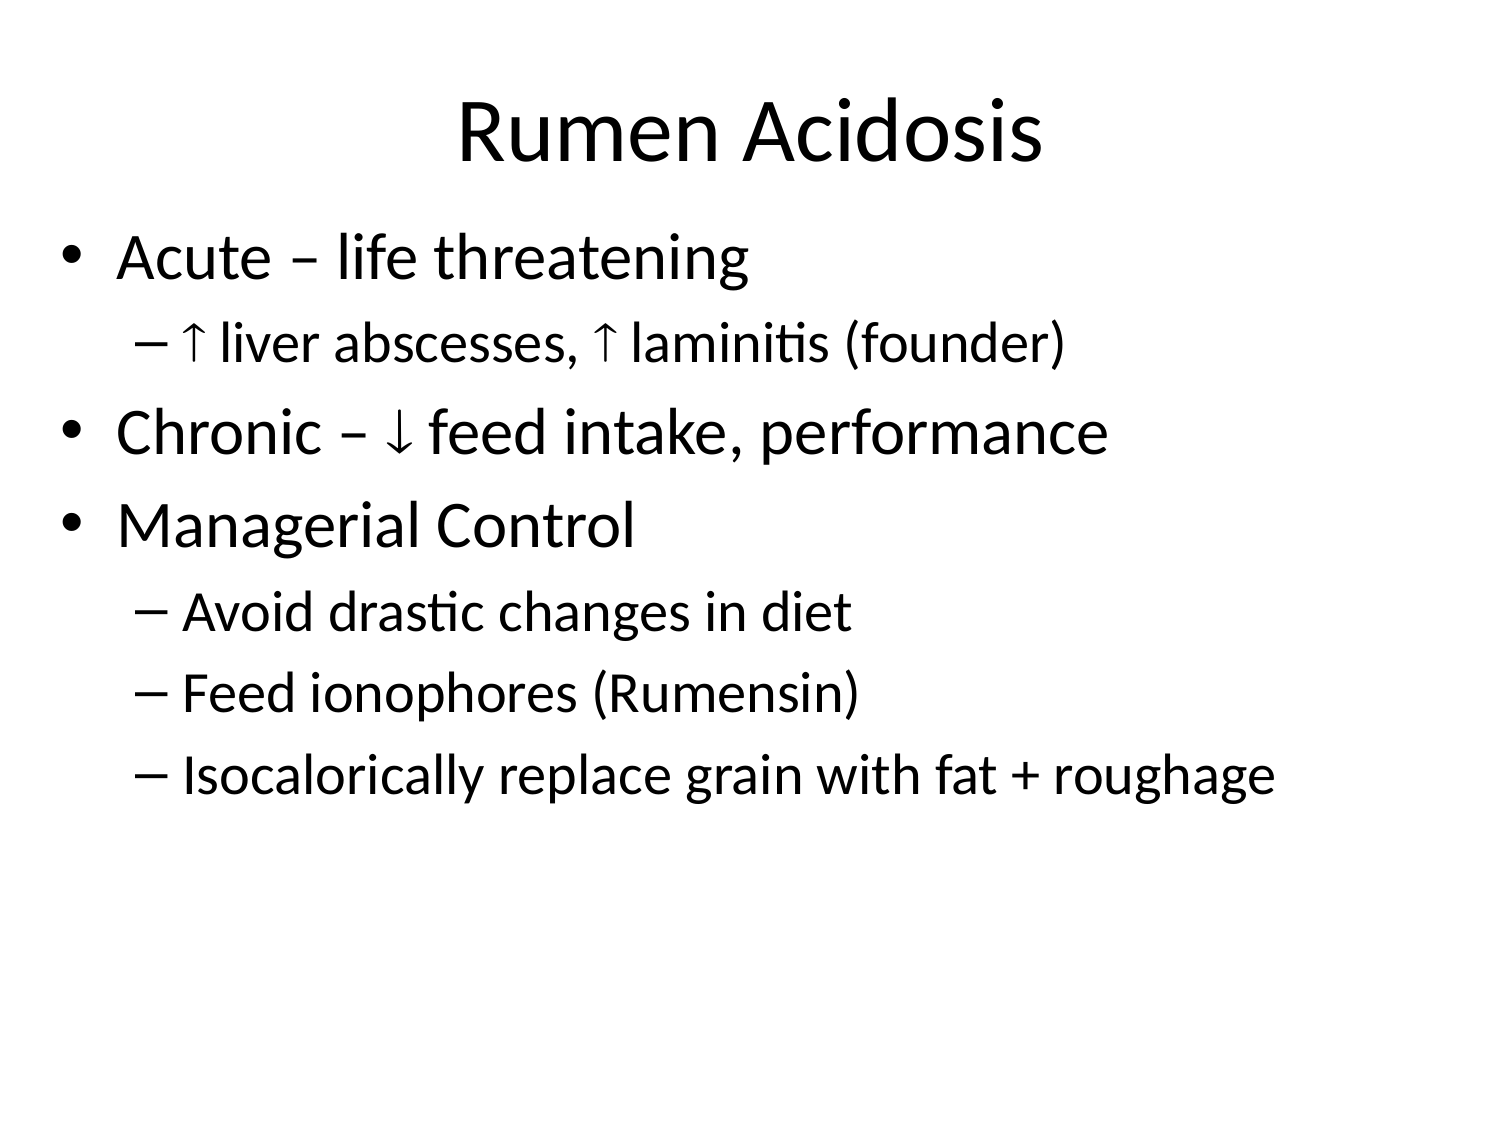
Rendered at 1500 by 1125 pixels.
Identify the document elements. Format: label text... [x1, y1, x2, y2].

title Rumen Acidosis [113, 30, 1389, 205]
list Acute – life threatening  liver abscesses,  laminitis (founder) Chronic –  feed intake, performance Managerial Control Avoid drastic changes in diet Feed ionophores (Rumensin) Isocalorically replace grain with fat + roughage [45, 205, 1444, 1079]
